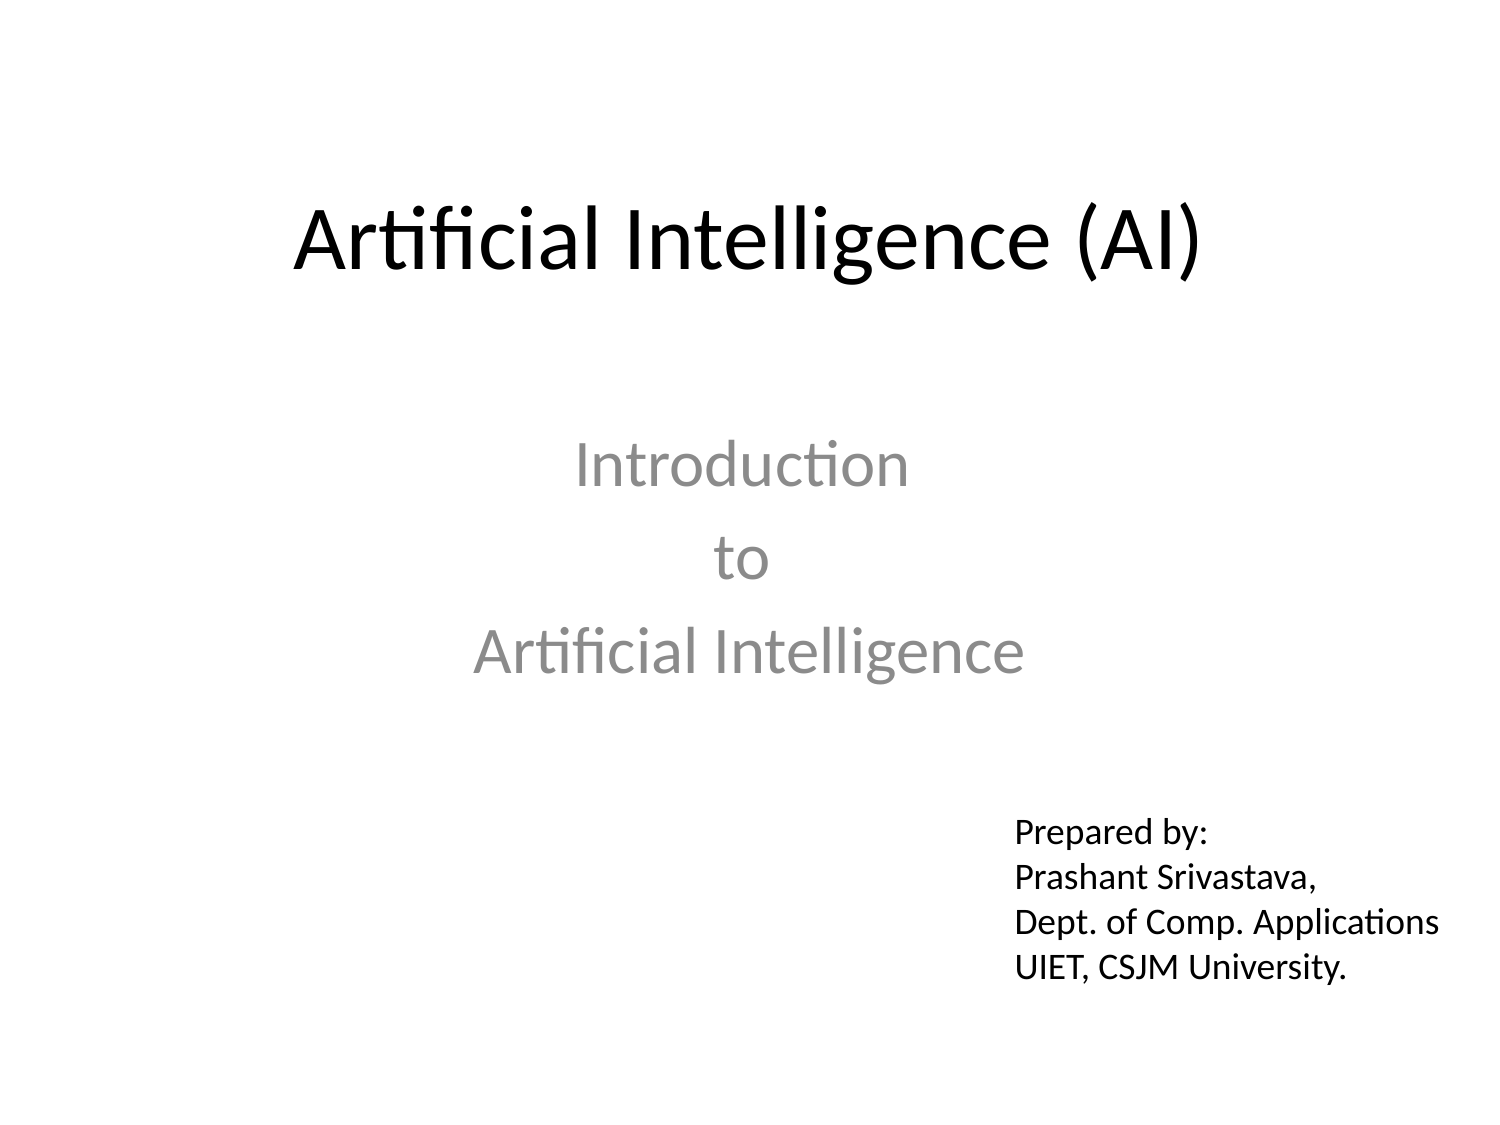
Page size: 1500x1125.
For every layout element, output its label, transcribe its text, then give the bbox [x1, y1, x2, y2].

subtitle Introduction to Artificial Intelligence [225, 412, 1275, 700]
text_box Prepared by: Prashant Srivastava, Dept. of Comp. Applications UIET, CSJM University. [999, 799, 1463, 995]
title Artificial Intelligence (AI) [112, 112, 1388, 354]
